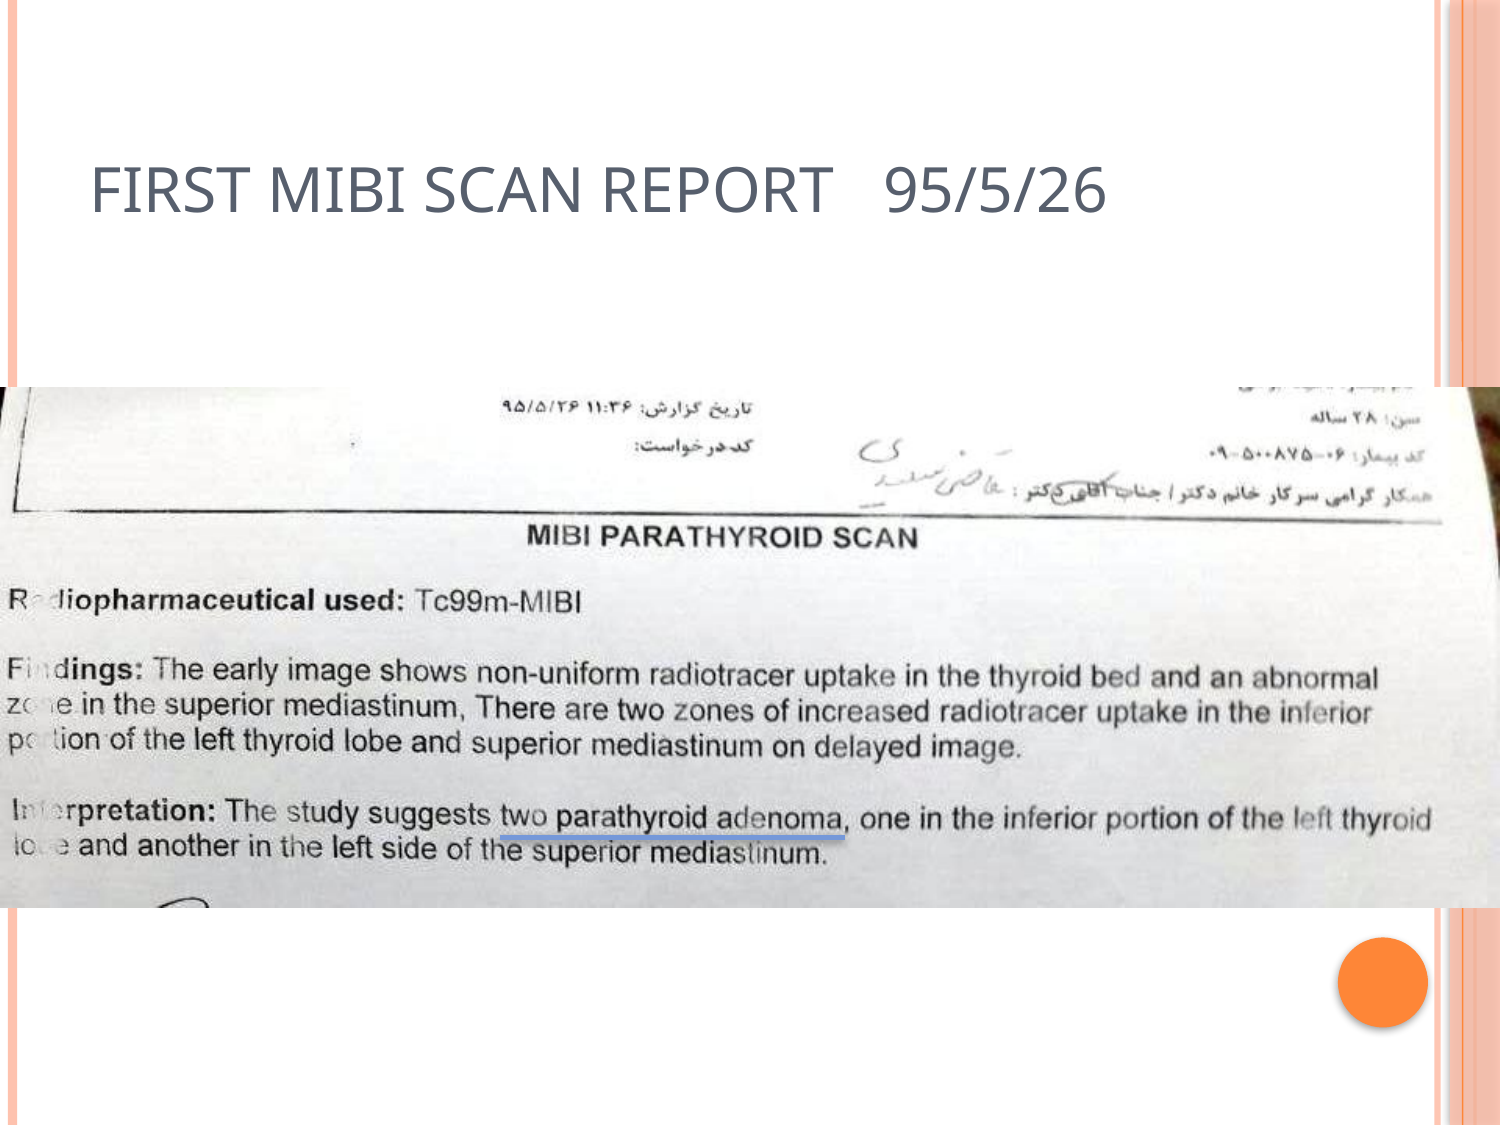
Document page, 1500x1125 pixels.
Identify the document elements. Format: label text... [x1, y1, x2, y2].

title First MIBI scan report 95/5/26 [75, 45, 1300, 233]
picture [0, 386, 1500, 909]
